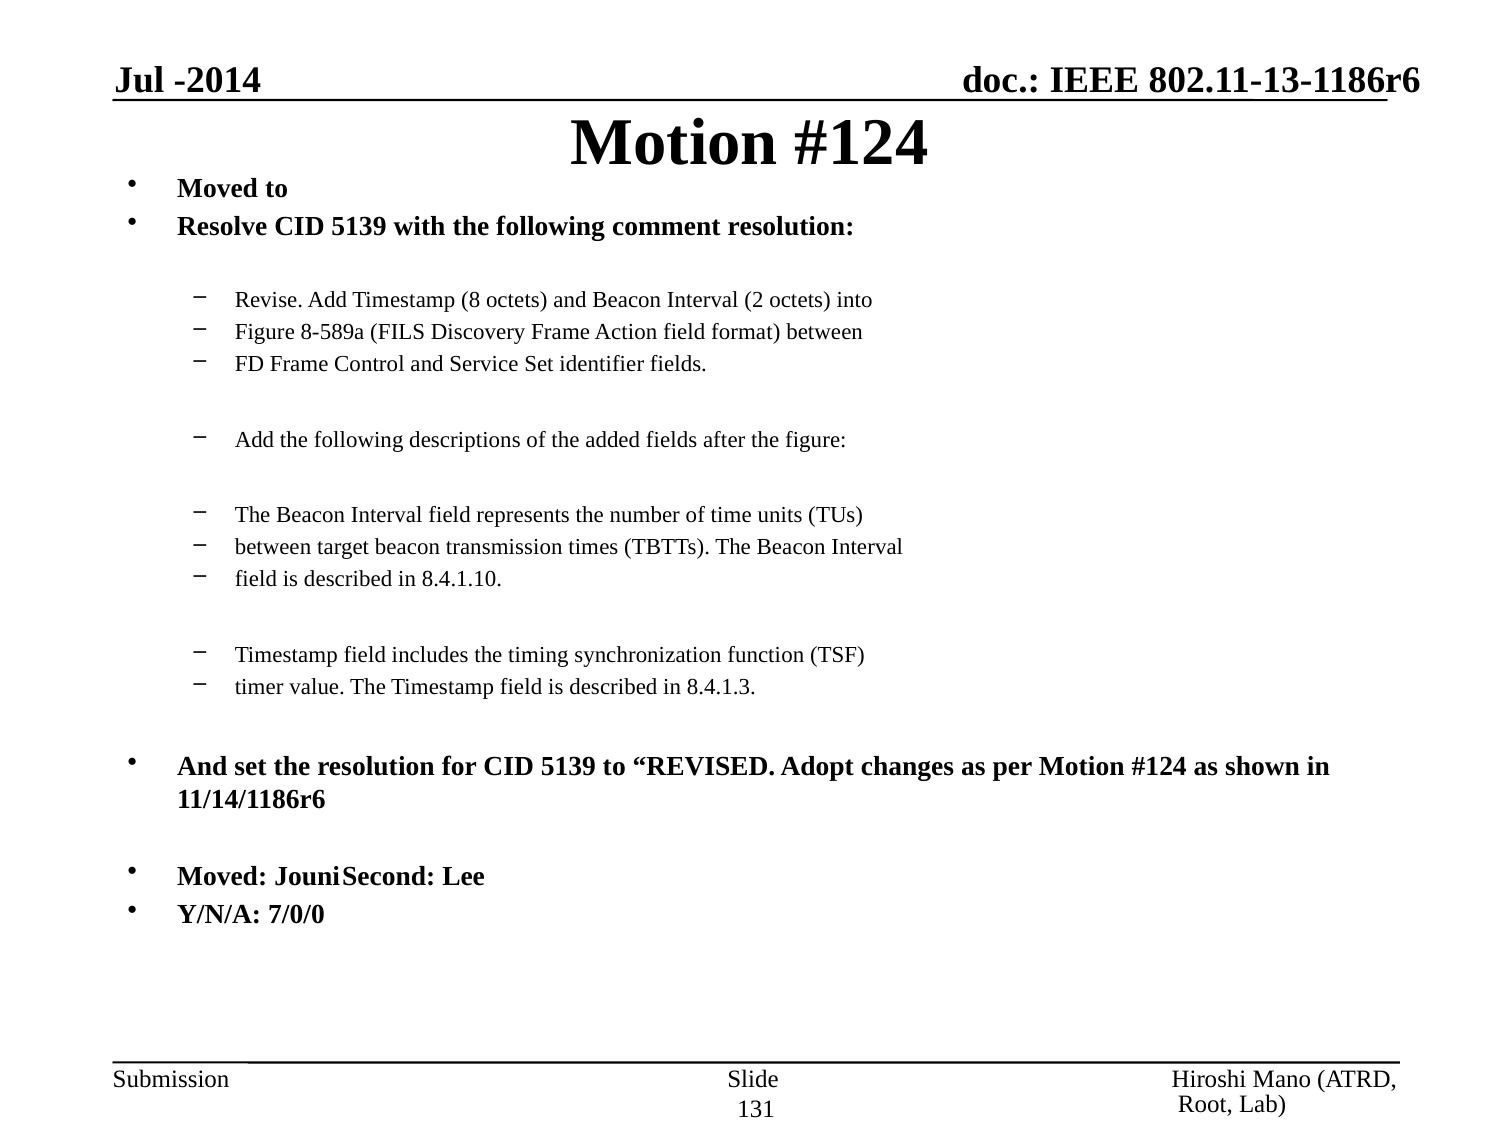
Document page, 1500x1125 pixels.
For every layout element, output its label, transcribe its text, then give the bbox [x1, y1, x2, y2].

footer Hiroshi Mano (ATRD, Root, Lab) [1171, 1061, 1402, 1093]
slide_number Jul -2014 [114, 54, 274, 101]
slide_number Slide 131 [712, 1061, 800, 1093]
title Motion #124 [112, 112, 1388, 162]
list Moved to Resolve CID 5139 with the following comment resolution: Revise. Add Timestamp (8 octets) and Beacon Interval (2 octets) into Figure 8-589a (FILS Discovery Frame Action field format) between FD Frame Control and Service Set identifier fields. Add the following descriptions of the added fields after the figure: The Beacon Interval field represents the number of time units (TUs) between target beacon transmission times (TBTTs). The Beacon Interval field is described in 8.4.1.10. Timestamp field includes the timing synchronization function (TSF) timer value. The Timestamp field is described in 8.4.1.3. And set the resolution for CID 5139 to “REVISED. Adopt changes as per Motion #124 as shown in 11/14/1186r6 Moved: Jouni Second: Lee Y/N/A: 7/0/0 [112, 162, 1438, 951]
